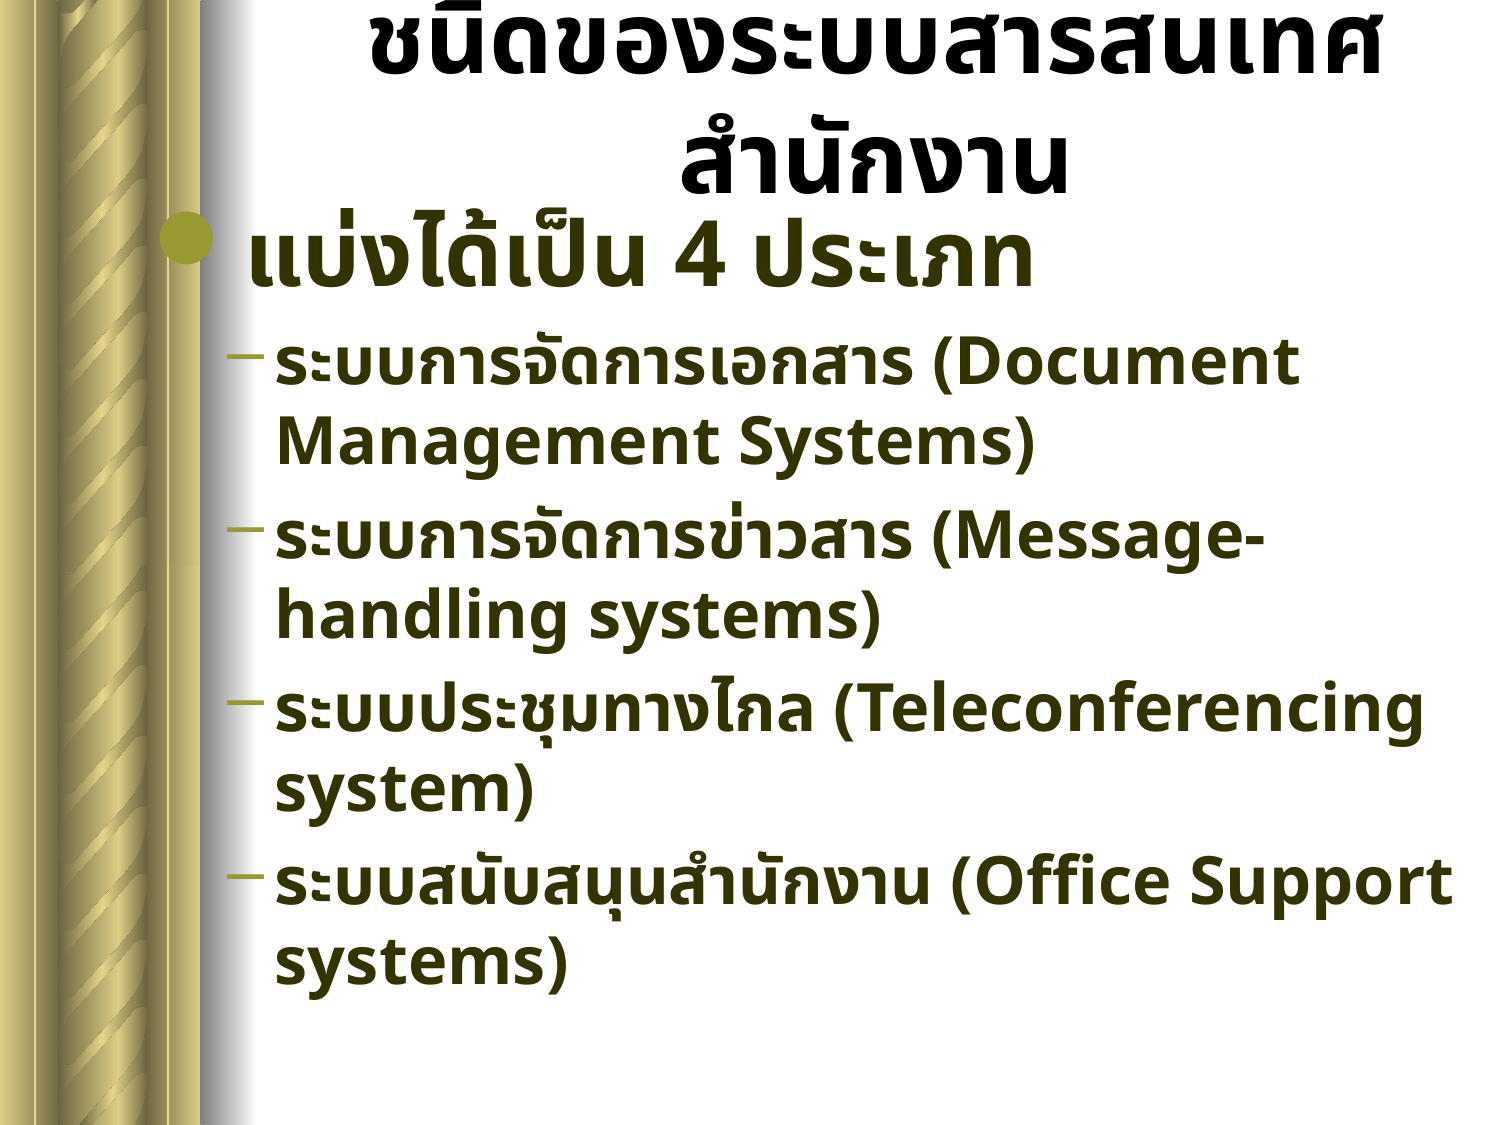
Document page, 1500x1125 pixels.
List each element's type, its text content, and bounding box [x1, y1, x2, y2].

title ชนิดของระบบสารสนเทศสำนักงาน [252, 0, 1500, 188]
list แบ่งได้เป็น 4 ประเภท ระบบการจัดการเอกสาร (Document Management Systems) ระบบการจัดการข่าวสาร (Message-handling systems) ระบบประชุมทางไกล (Teleconferencing system) ระบบสนับสนุนสำนักงาน (Office Support systems) [137, 187, 1494, 688]
